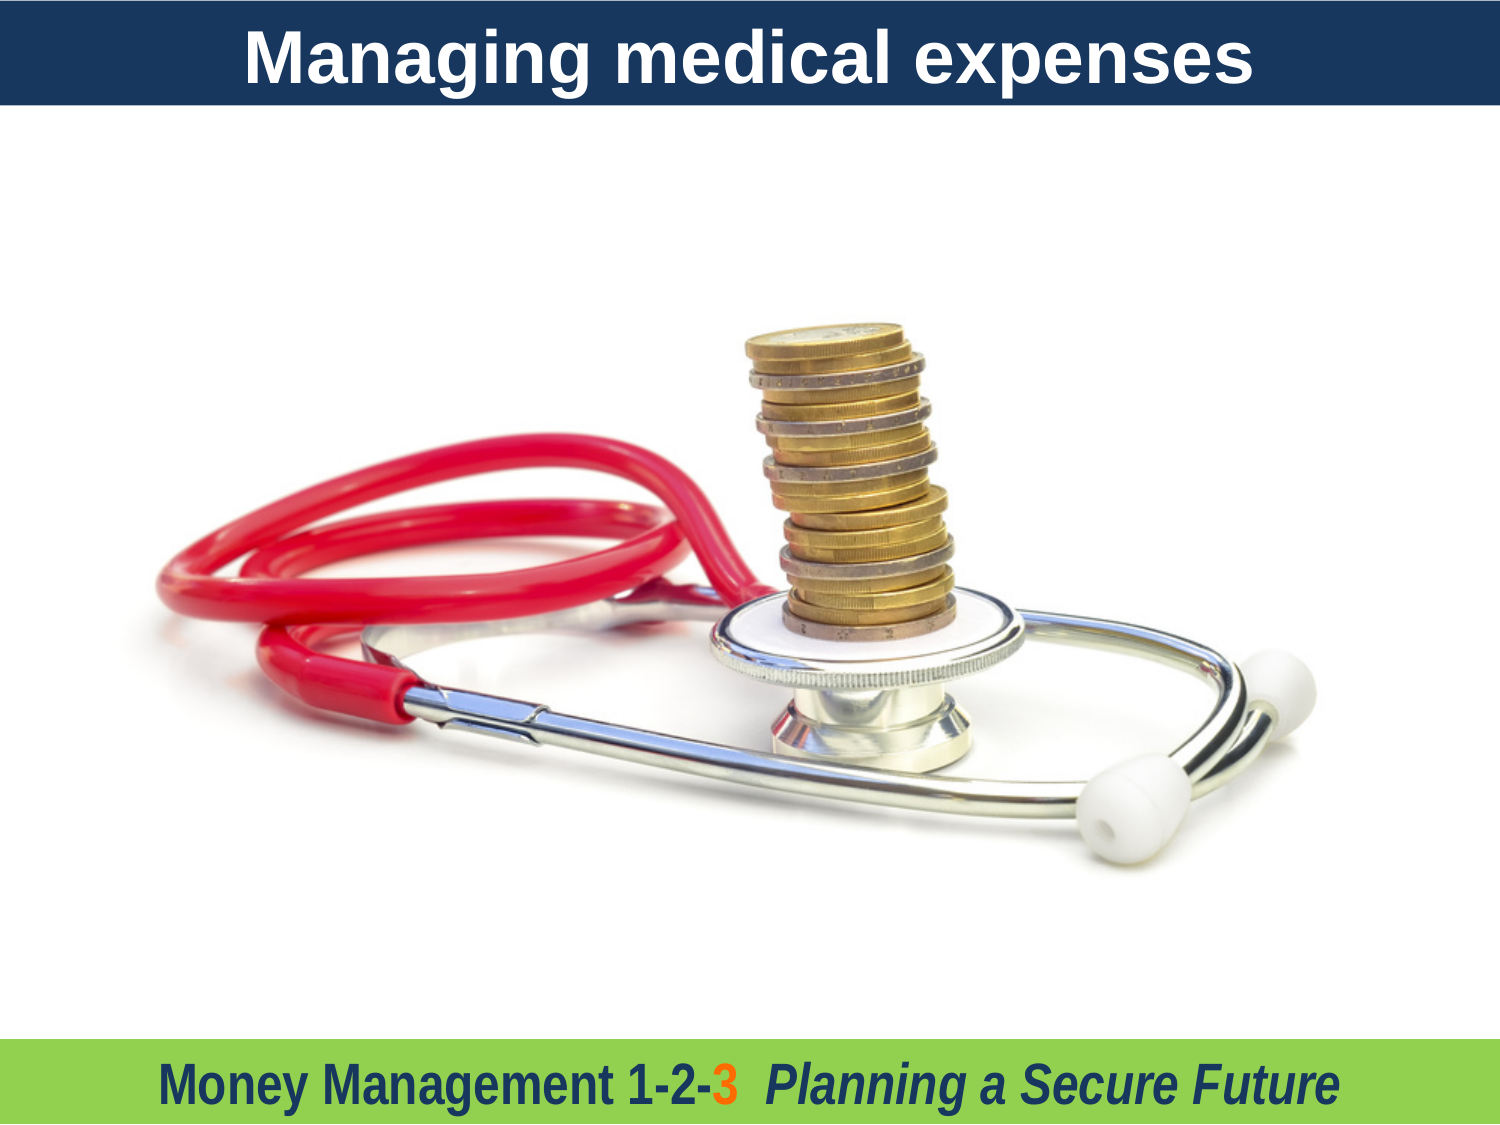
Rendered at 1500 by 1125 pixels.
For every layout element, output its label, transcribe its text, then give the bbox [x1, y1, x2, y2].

picture [112, 74, 1388, 926]
text_box Managing medical expenses [0, 0, 1500, 106]
text_box Money Management 1-2-3 Planning a Secure Future [0, 1039, 1500, 1124]
